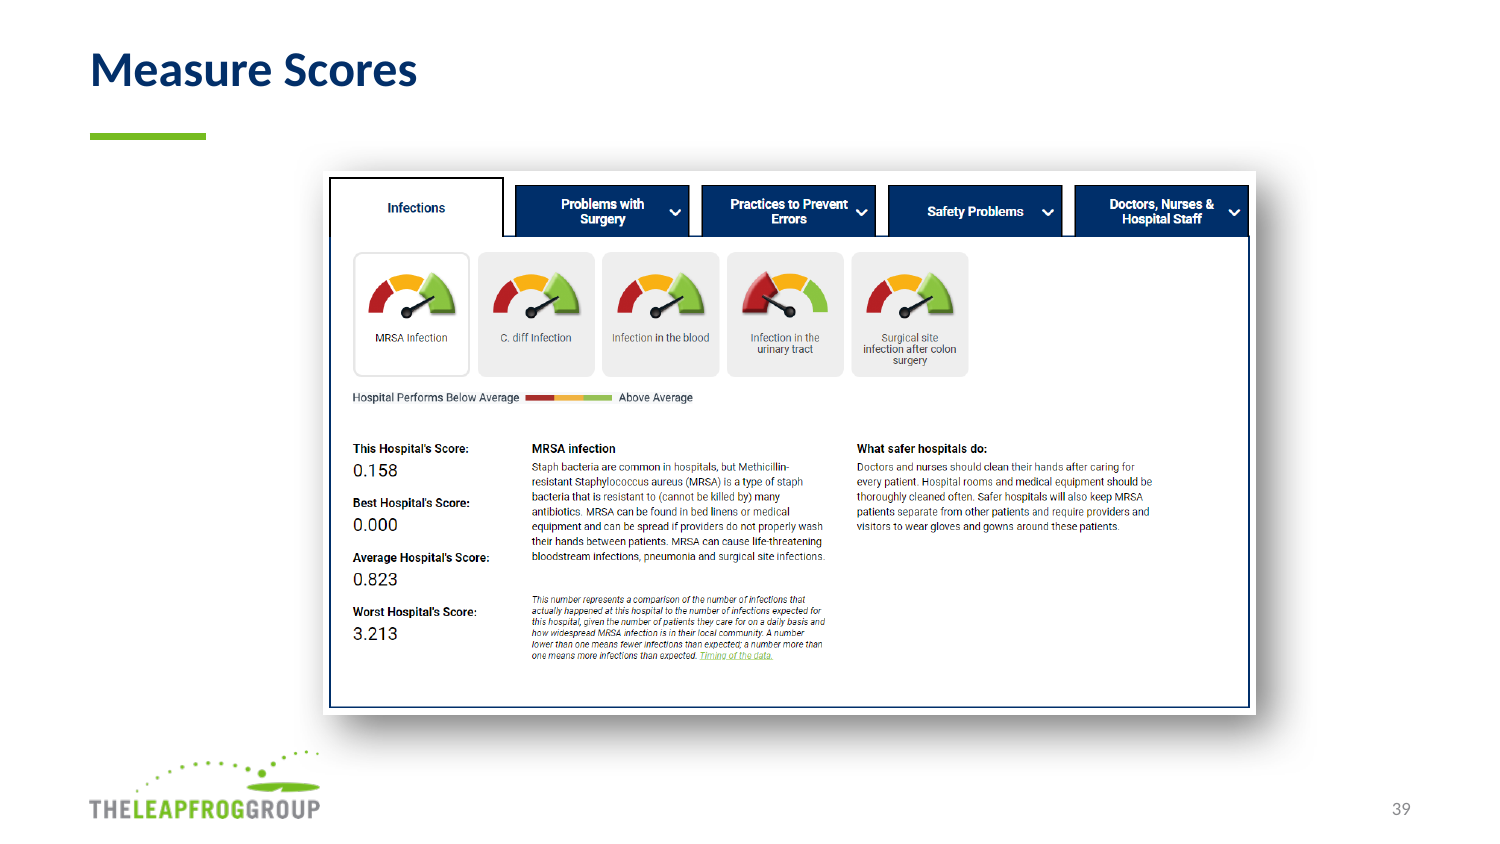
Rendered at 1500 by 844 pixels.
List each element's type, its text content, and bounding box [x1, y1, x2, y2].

picture [323, 171, 1256, 715]
slide_number 39 [1361, 796, 1412, 820]
title Measure Scores [89, 47, 1412, 97]
picture [89, 750, 320, 819]
